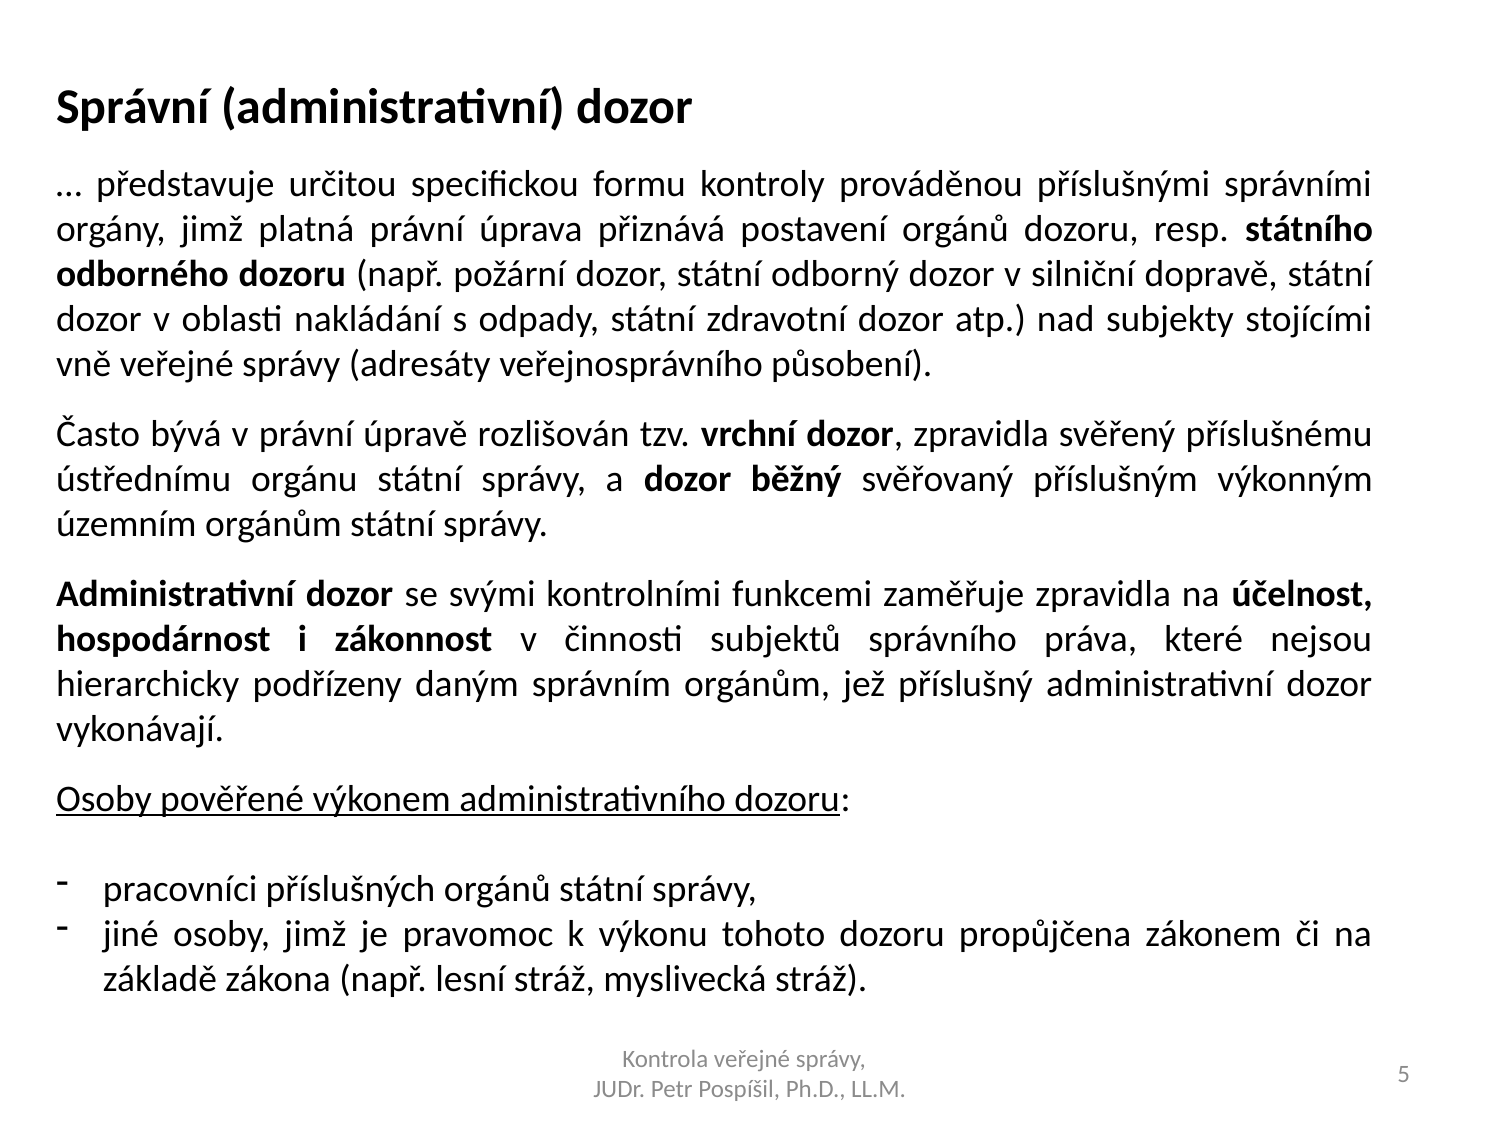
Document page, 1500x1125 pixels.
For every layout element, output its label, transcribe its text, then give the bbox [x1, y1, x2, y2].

footer Kontrola veřejné správy, JUDr. Petr Pospíšil, Ph.D., LL.M. [512, 1042, 988, 1103]
text_box Správní (administrativní) dozor … představuje určitou specifickou formu kontroly prováděnou příslušnými správními orgány, jimž platná právní úprava přiznává postavení orgánů dozoru, resp. státního odborného dozoru (např. požární dozor, státní odborný dozor v silniční dopravě, státní dozor v oblasti nakládání s odpady, státní zdravotní dozor atp.) nad subjekty stojícími vně veřejné správy (adresáty veřejnosprávního působení). Často bývá v právní úpravě rozlišován tzv. vrchní dozor, zpravidla svěřený příslušnému ústřednímu orgánu státní správy, a dozor běžný svěřovaný příslušným výkonným územním orgánům státní správy. Administrativní dozor se svými kontrolními funkcemi zaměřuje zpravidla na účelnost, hospodárnost i zákonnost v činnosti subjektů správního práva, které nejsou hierarchicky podřízeny daným správním orgánům, jež příslušný administrativní dozor vykonávají. Osoby pověřené výkonem administrativního dozoru: pracovníci příslušných orgánů státní správy, jiné osoby, jimž je pravomoc k výkonu tohoto dozoru propůjčena zákonem či na základě zákona (např. lesní stráž, myslivecká stráž). [41, 66, 1388, 1006]
slide_number 5 [1074, 1042, 1425, 1103]
